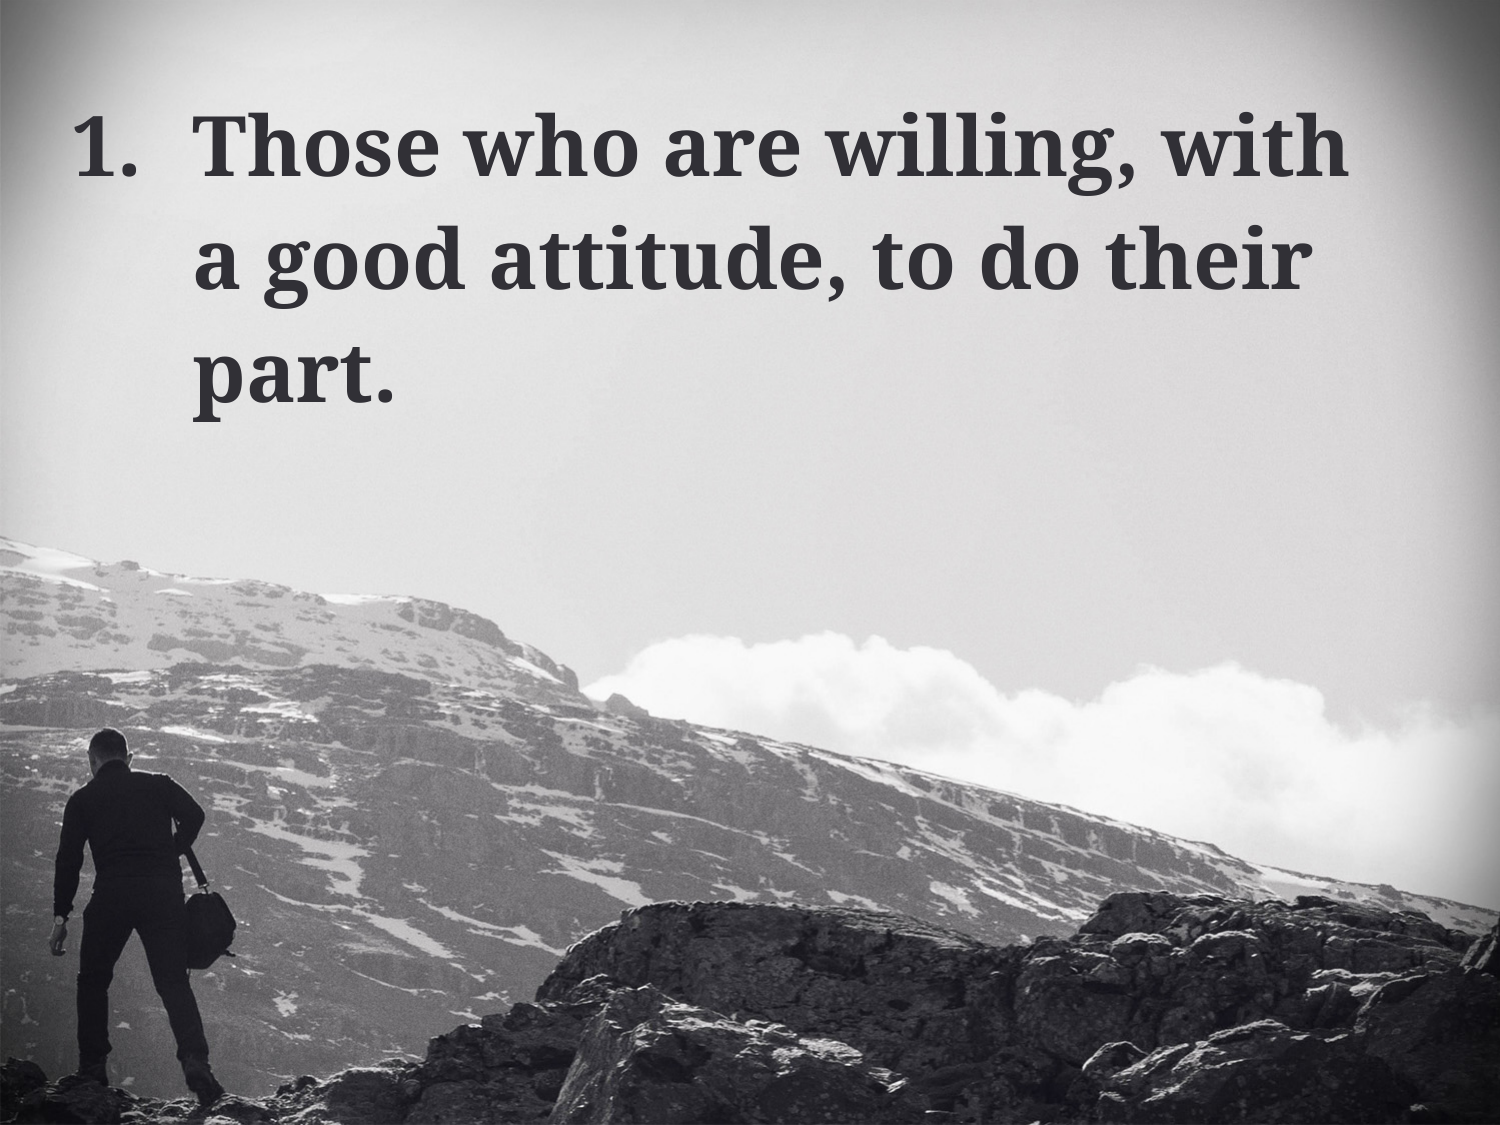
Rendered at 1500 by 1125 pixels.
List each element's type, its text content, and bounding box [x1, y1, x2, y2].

text_box Those who are willing, with a good attitude, to do their part. [56, 79, 1425, 713]
picture [0, 0, 1500, 1125]
